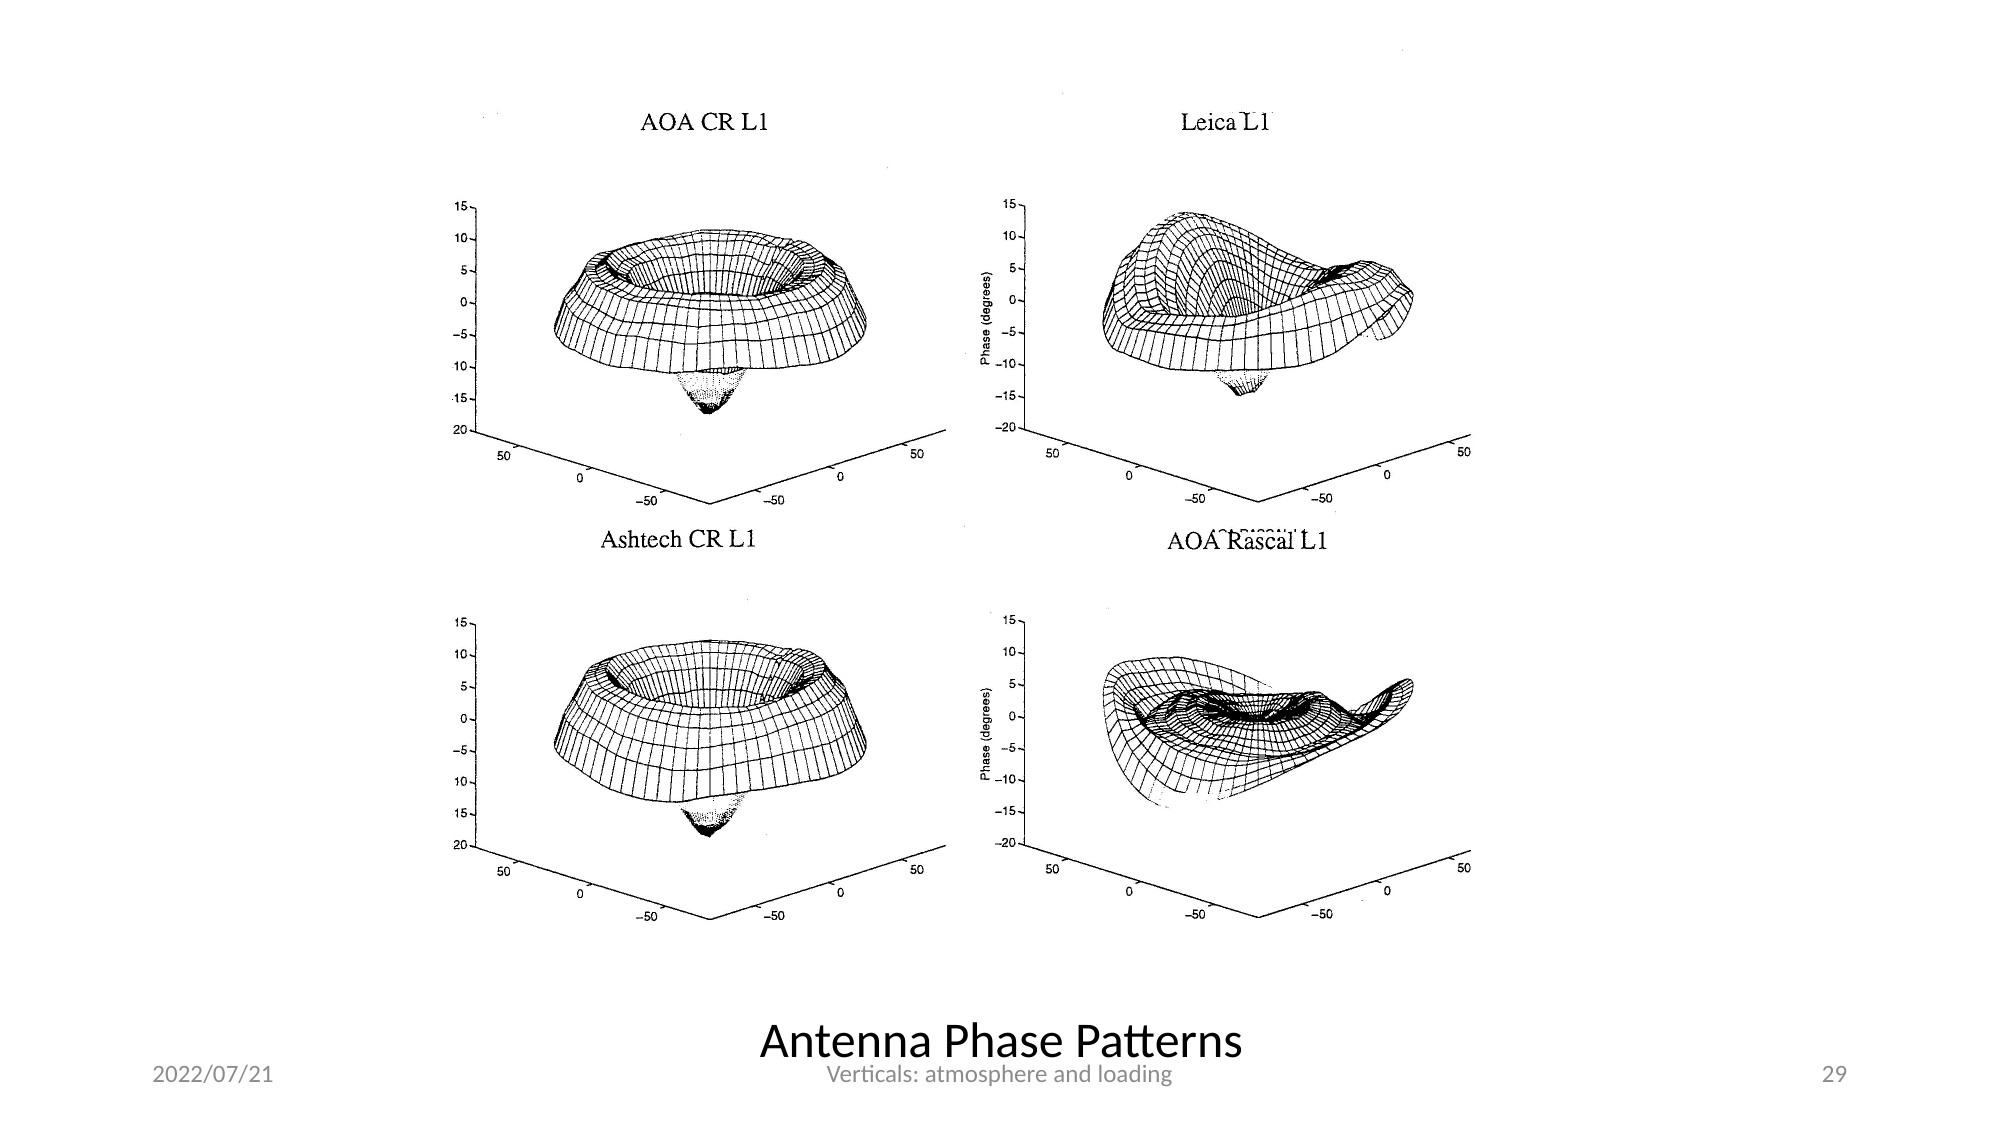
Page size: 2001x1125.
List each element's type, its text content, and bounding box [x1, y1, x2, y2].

footer Verticals: atmosphere and loading [662, 1042, 1338, 1103]
slide_number 29 [1412, 1042, 1863, 1103]
picture [387, 37, 1600, 938]
text_box Antenna Phase Patterns [682, 999, 1321, 1042]
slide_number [137, 1042, 588, 1103]
